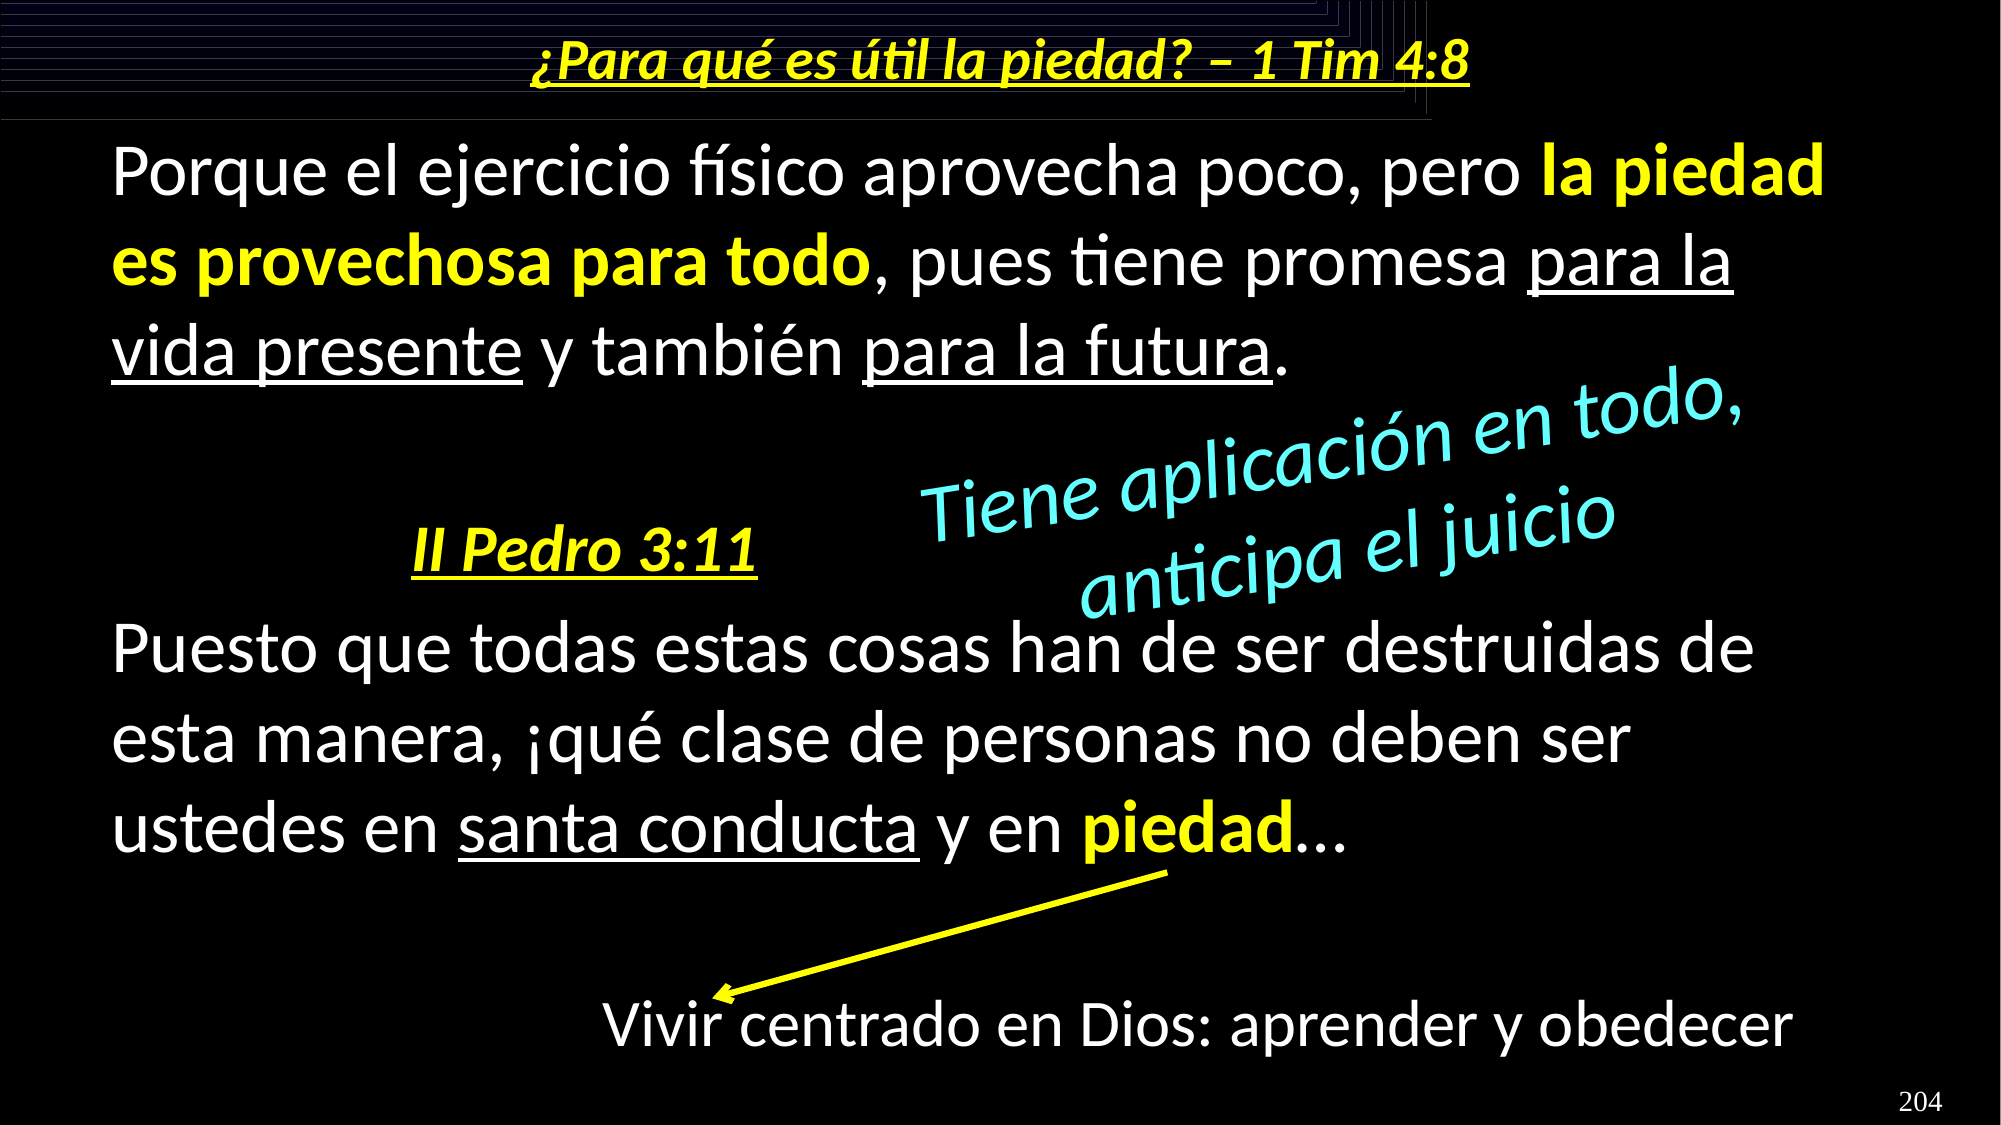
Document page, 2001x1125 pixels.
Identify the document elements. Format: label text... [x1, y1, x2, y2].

slide_number 204 [1883, 1074, 2001, 1125]
text_box Tiene aplicación en todo, anticipa el juicio [889, 318, 1788, 671]
title ¿Para qué es útil la piedad? – 1 Tim 4:8 [0, 0, 2001, 113]
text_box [711, 872, 1168, 999]
list Porque el ejercicio físico aprovecha poco, pero la piedad es provechosa para todo, pues tiene promesa para la vida presente y también para la futura. II Pedro 3:11 Puesto que todas estas cosas han de ser destruidas de esta manera, ¡qué clase de personas no deben ser ustedes en santa conducta y en piedad… [95, 112, 1843, 976]
text_box Vivir centrado en Dios: aprender y obedecer [587, 972, 1812, 1068]
